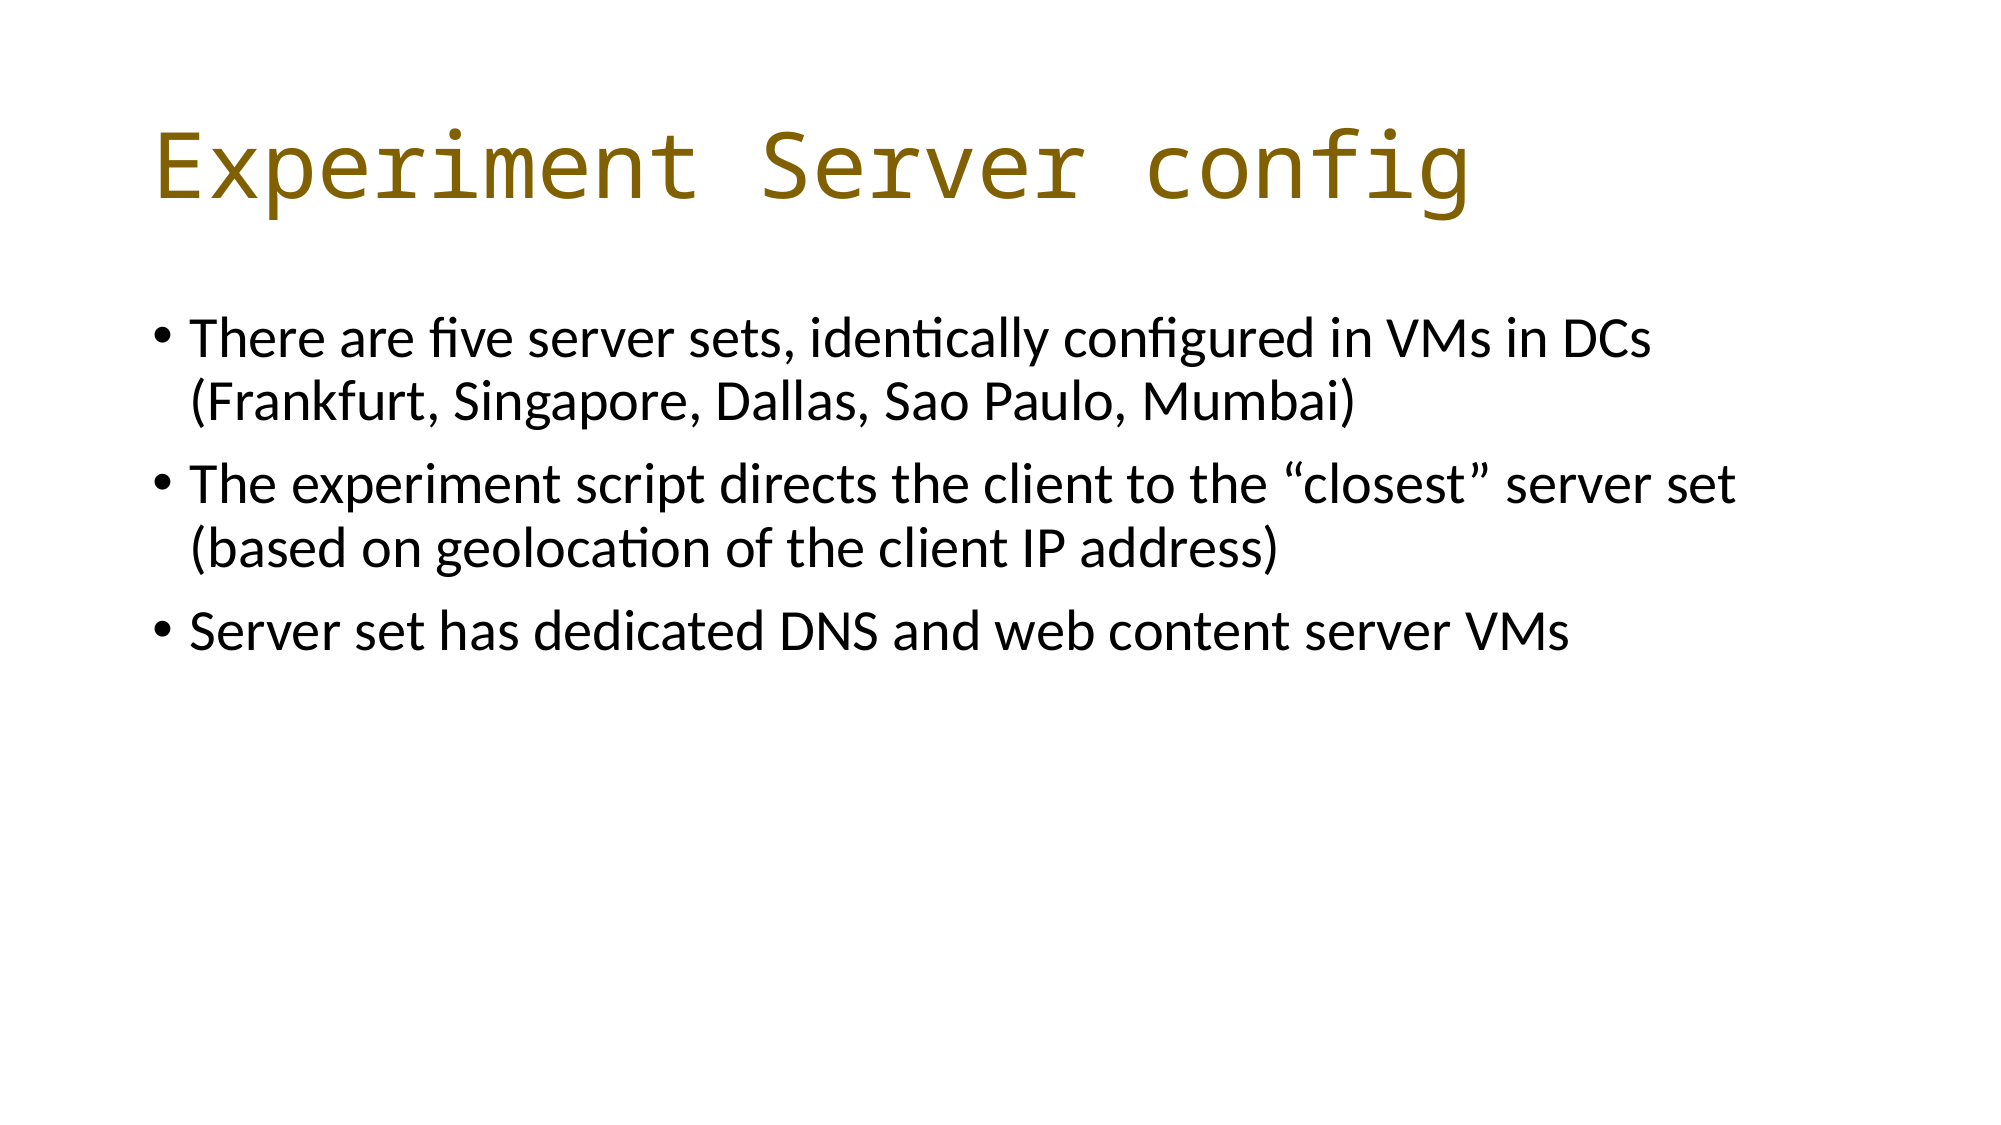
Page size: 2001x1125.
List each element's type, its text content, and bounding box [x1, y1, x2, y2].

list There are five server sets, identically configured in VMs in DCs (Frankfurt, Singapore, Dallas, Sao Paulo, Mumbai) The experiment script directs the client to the “closest” server set (based on geolocation of the client IP address) Server set has dedicated DNS and web content server VMs [137, 299, 1863, 1014]
title Experiment Server config [137, 59, 1863, 278]
